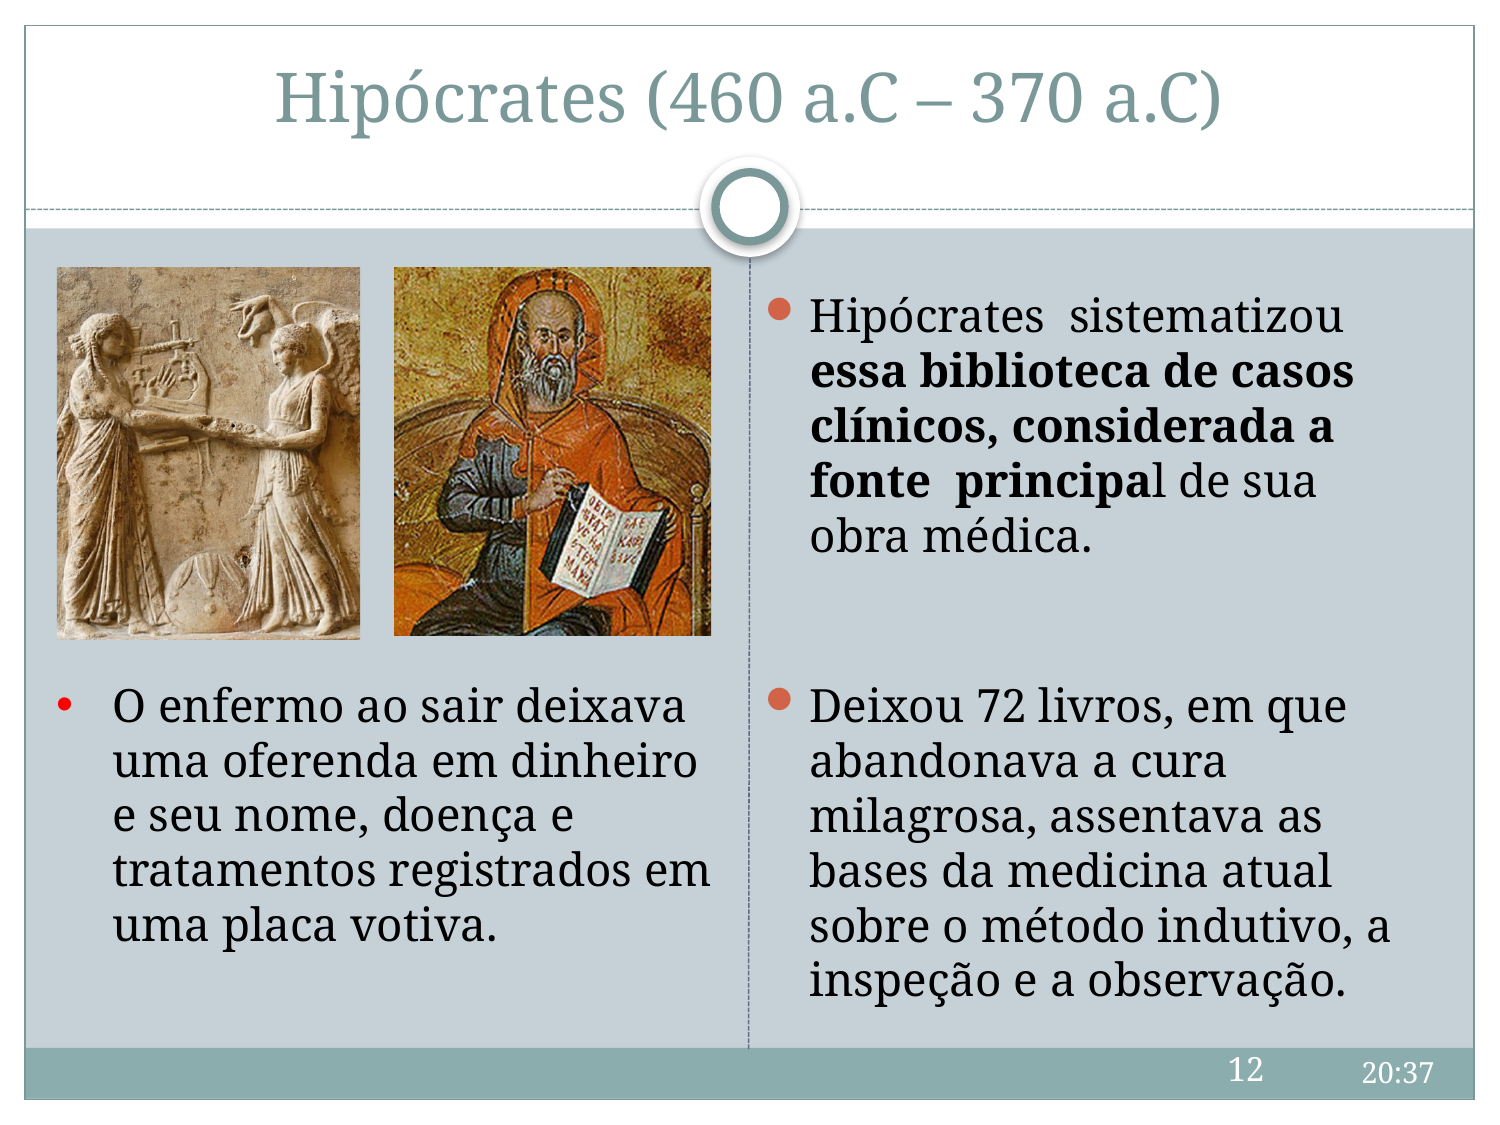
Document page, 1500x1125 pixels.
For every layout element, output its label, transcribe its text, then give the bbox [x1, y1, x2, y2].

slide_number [1328, 1046, 1450, 1107]
slide_number 12 [1187, 1039, 1306, 1102]
picture [56, 266, 361, 640]
title Hipócrates (460 a.C – 370 a.C) [49, 19, 1450, 144]
list Hipócrates sistematizou essa biblioteca de casos clínicos, considerada a fonte principal de sua obra médica. Deixou 72 livros, em que abandonava a cura milagrosa, assentava as bases da medicina atual sobre o método indutivo, a inspeção e a observação. [750, 278, 1436, 1047]
text_box O enfermo ao sair deixava uma oferenda em dinheiro e seu nome, doença e tratamentos registrados em uma placa votiva. [41, 668, 750, 959]
picture [393, 266, 712, 636]
